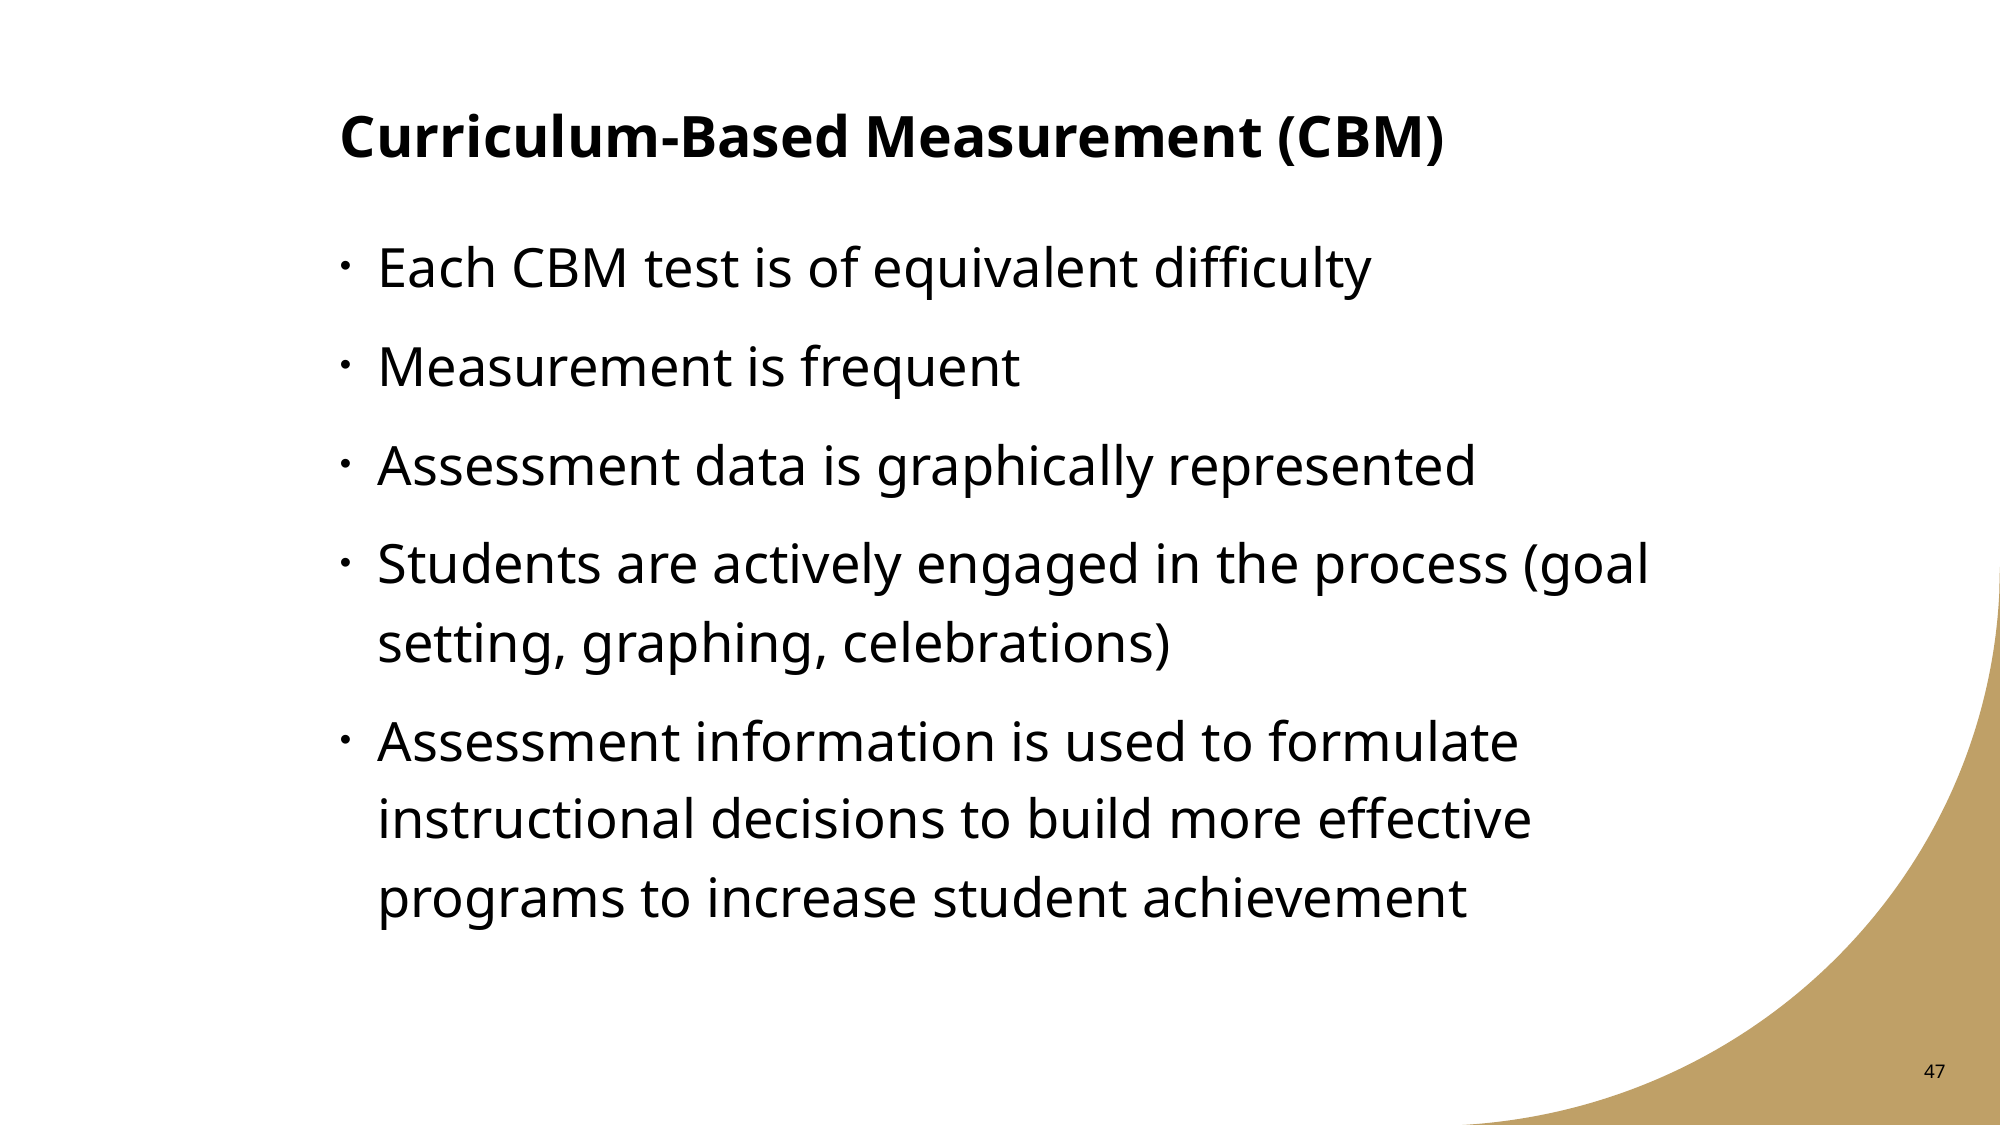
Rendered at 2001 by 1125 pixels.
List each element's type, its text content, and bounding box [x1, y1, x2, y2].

title Curriculum-Based Measurement (CBM) [324, 45, 1675, 177]
list Each CBM test is of equivalent difficulty Measurement is frequent Assessment data is graphically represented Students are actively engaged in the process (goal setting, graphing, celebrations) Assessment information is used to formulate instructional decisions to build more effective programs to increase student achievement [324, 212, 1675, 1023]
slide_number 47 [1893, 1042, 1961, 1103]
